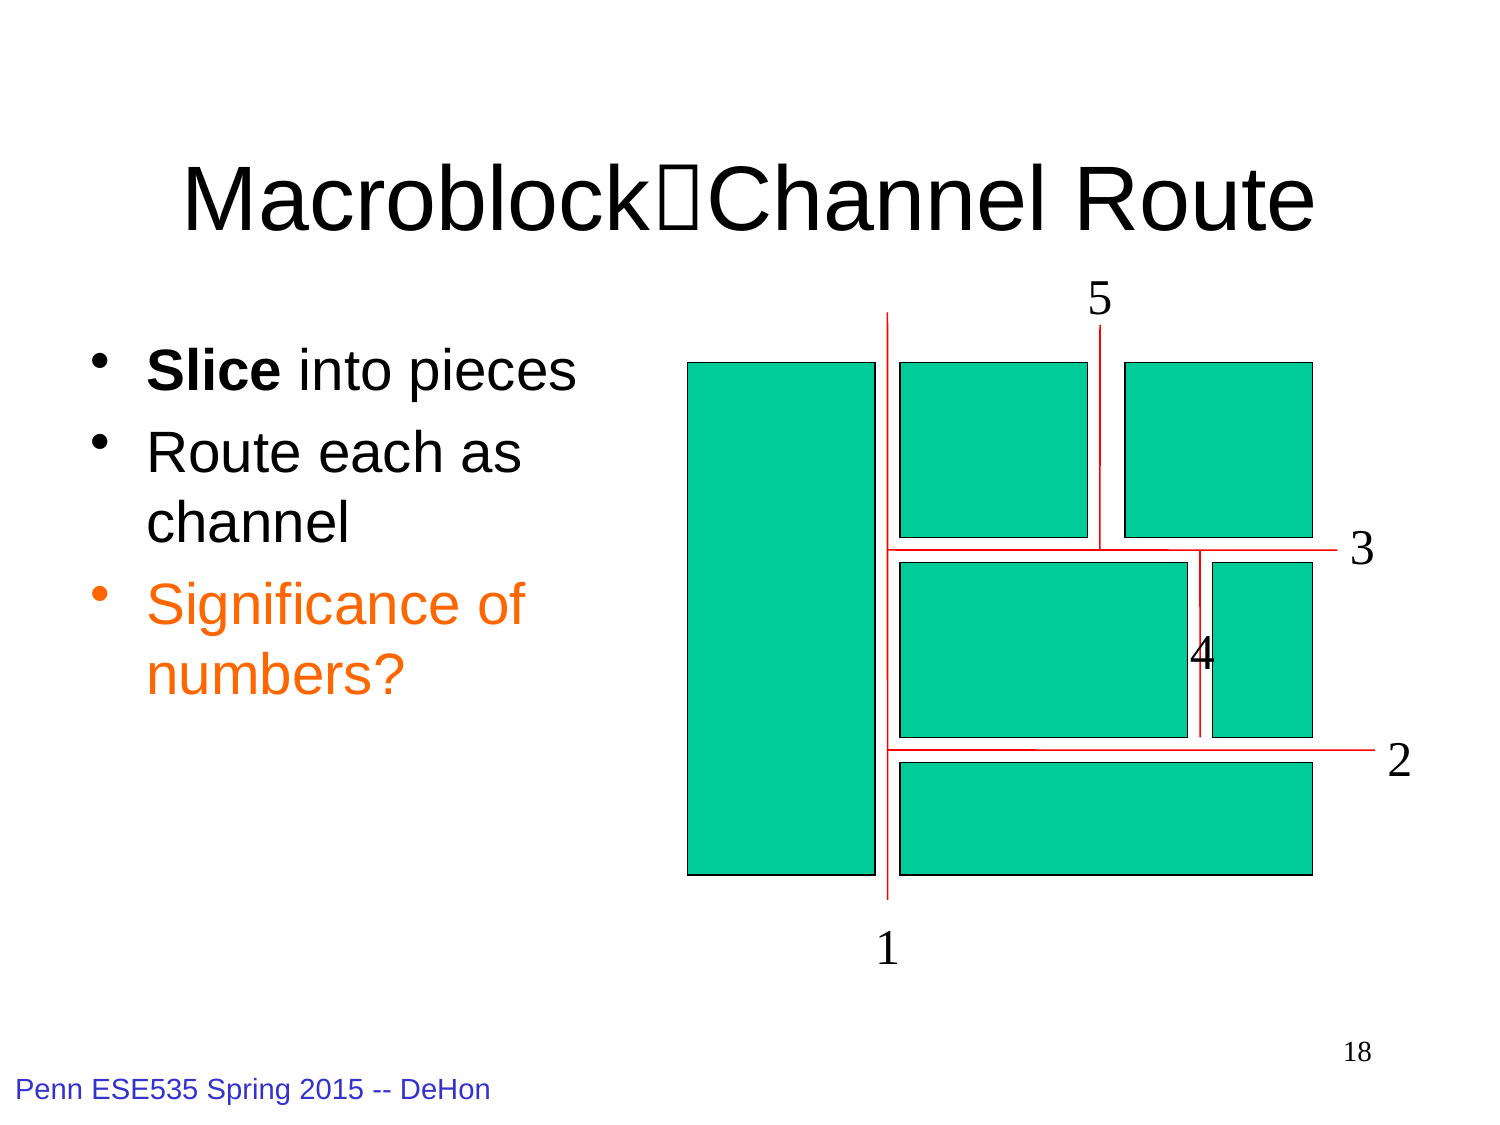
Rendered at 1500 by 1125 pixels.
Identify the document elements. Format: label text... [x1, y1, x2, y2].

list Slice into pieces Route each as channel Significance of numbers? [74, 324, 613, 1001]
slide_number 18 [1074, 1024, 1388, 1101]
text_box 3 [1335, 506, 1390, 582]
title MacroblockChannel Route [112, 99, 1388, 288]
text_box 1 [860, 906, 915, 982]
text_box 2 [1372, 719, 1428, 794]
slide_number Penn ESE535 Spring 2015 -- DeHon [0, 1062, 576, 1125]
text_box 5 [1072, 256, 1128, 332]
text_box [687, 362, 1313, 876]
